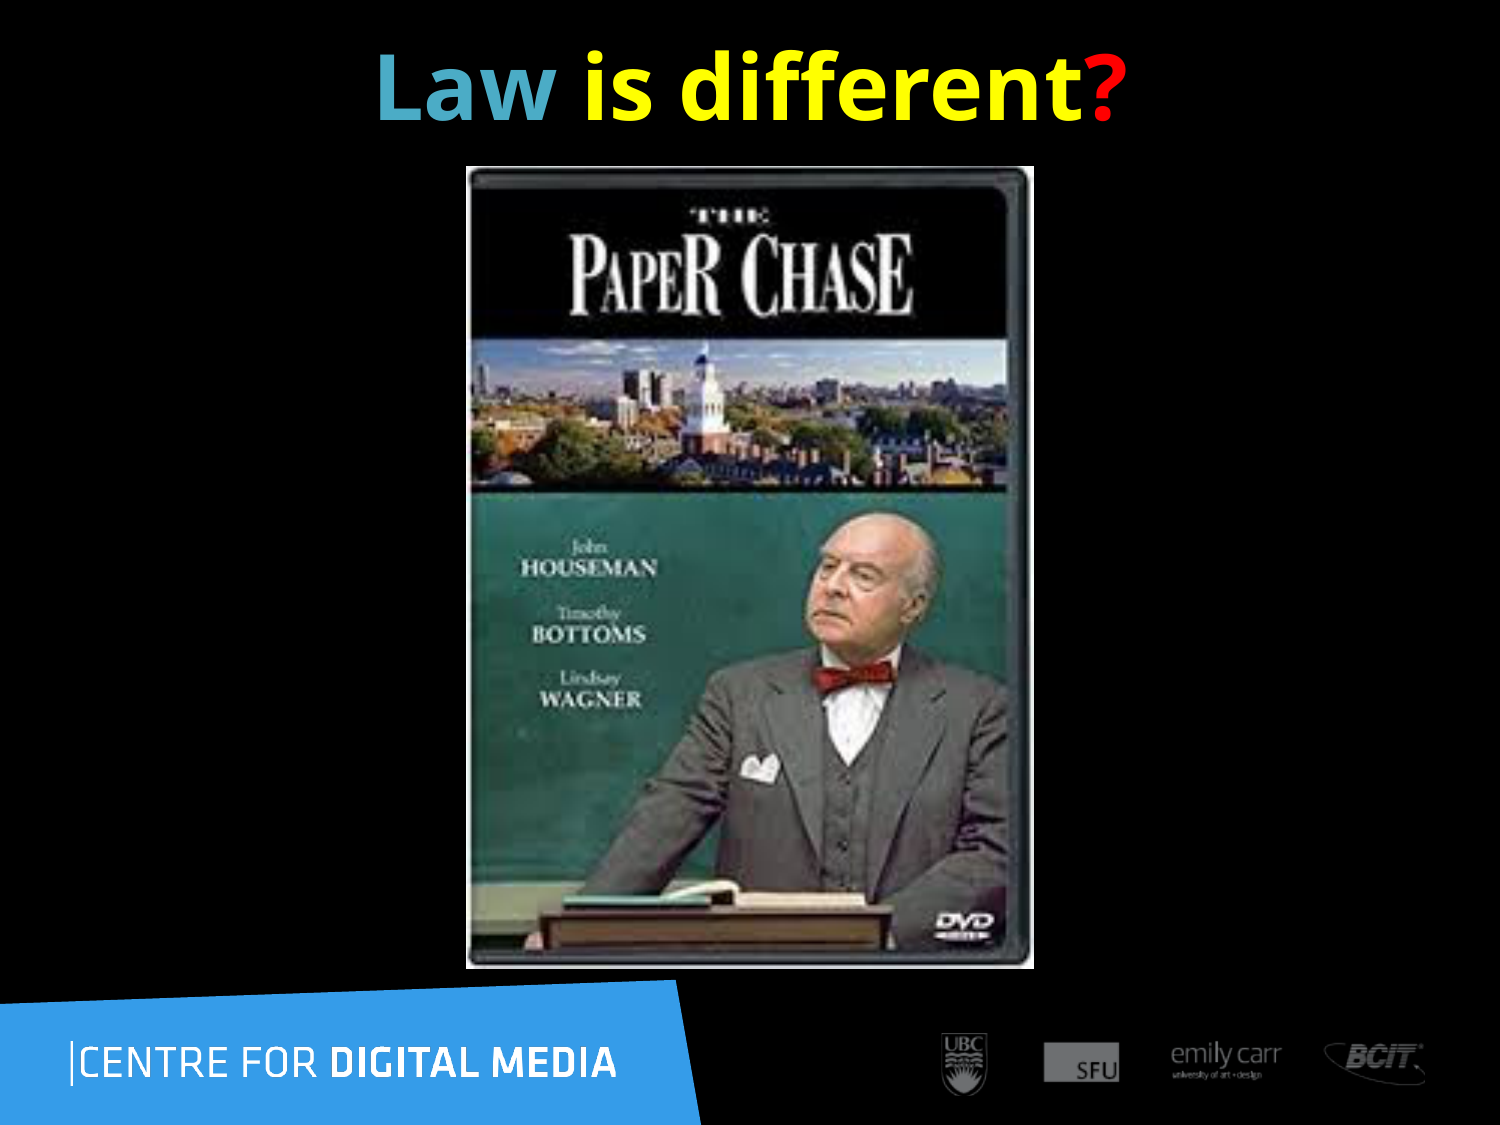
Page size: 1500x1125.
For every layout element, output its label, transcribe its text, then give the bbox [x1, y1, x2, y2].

title Law is different? [75, 0, 1425, 167]
picture [465, 166, 1035, 969]
